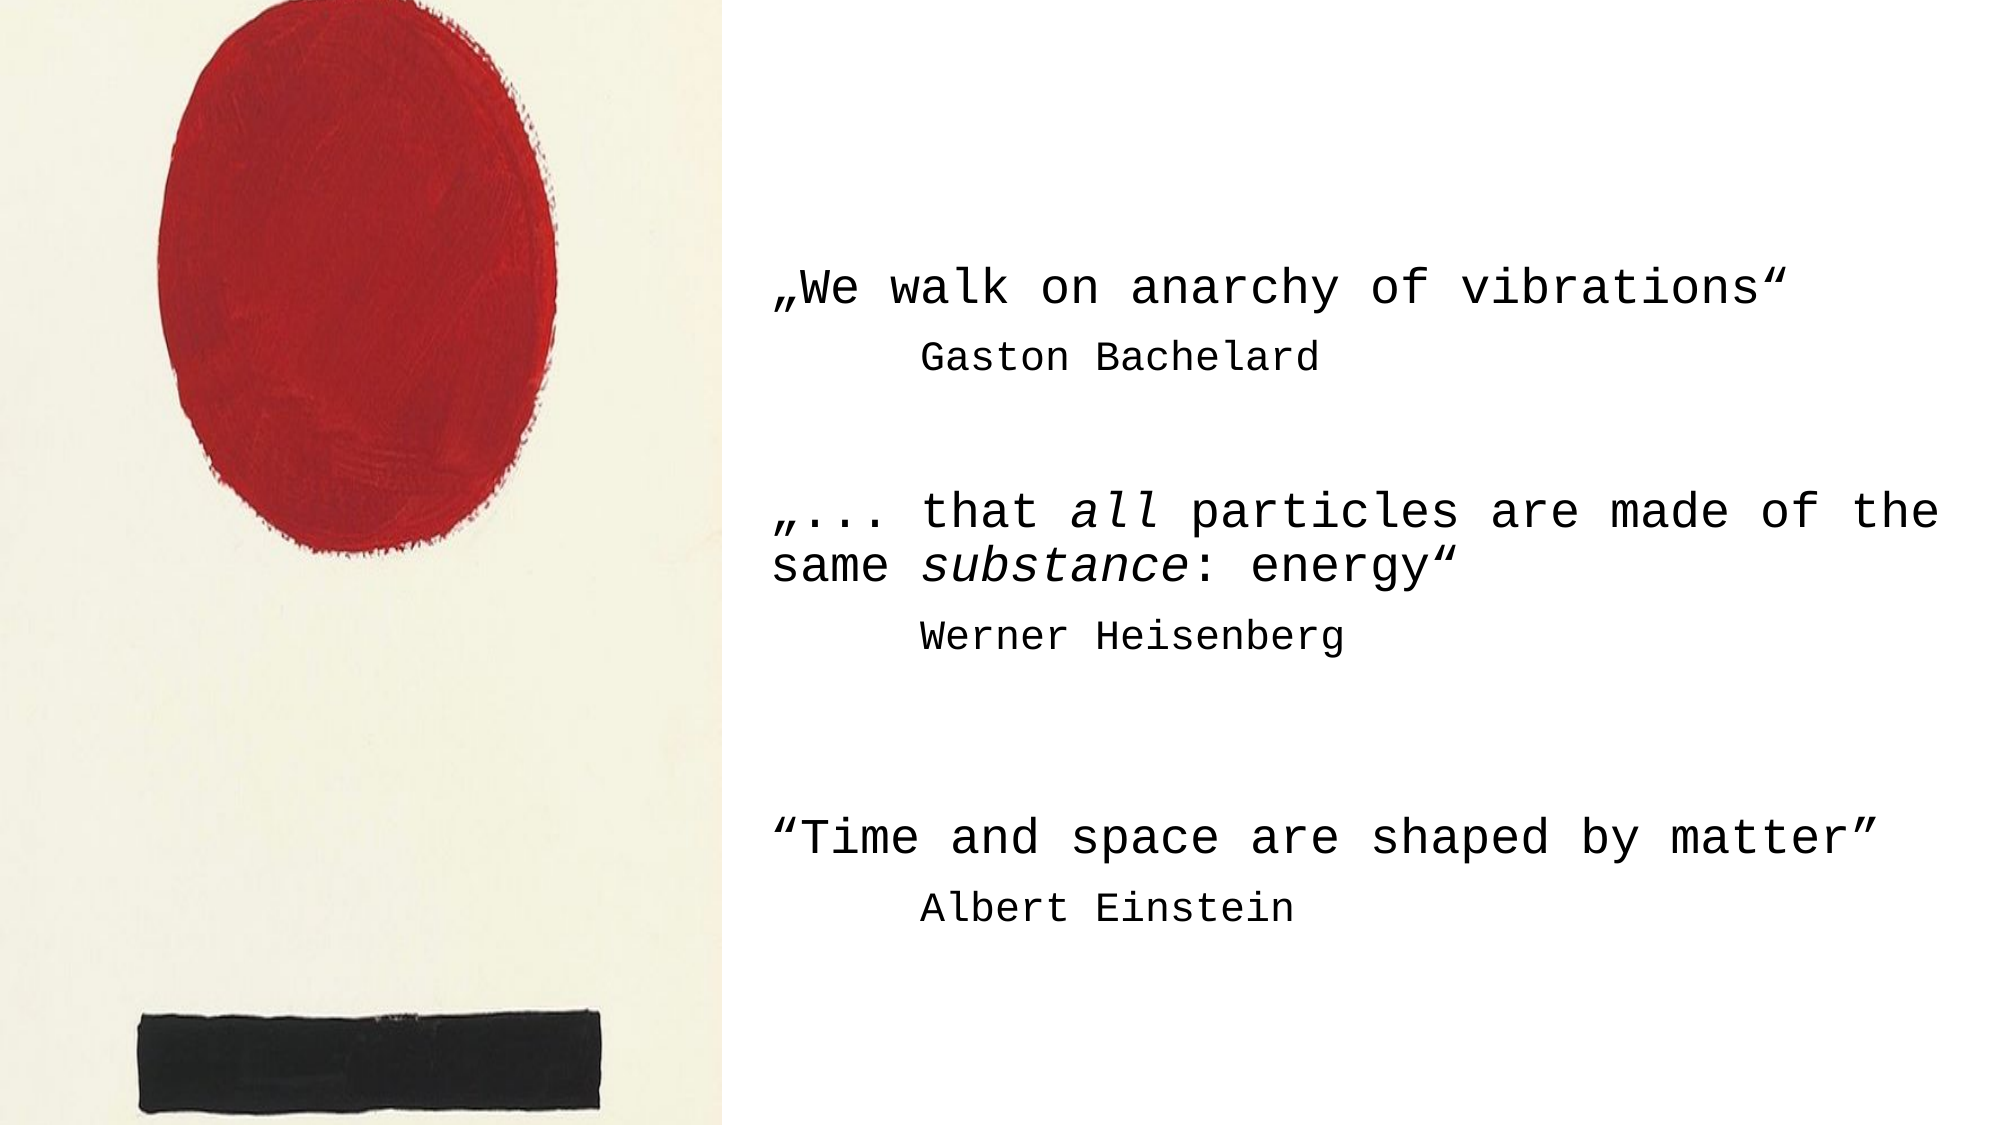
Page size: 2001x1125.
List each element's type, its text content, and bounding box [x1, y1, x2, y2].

list „We walk on anarchy of vibrations“ Gaston Bachelard „... that all particles are made of the same substance: energy“ Werner Heisenberg “Time and space are shaped by matter” Albert Einstein [755, 21, 2000, 1125]
picture [0, 0, 722, 1125]
